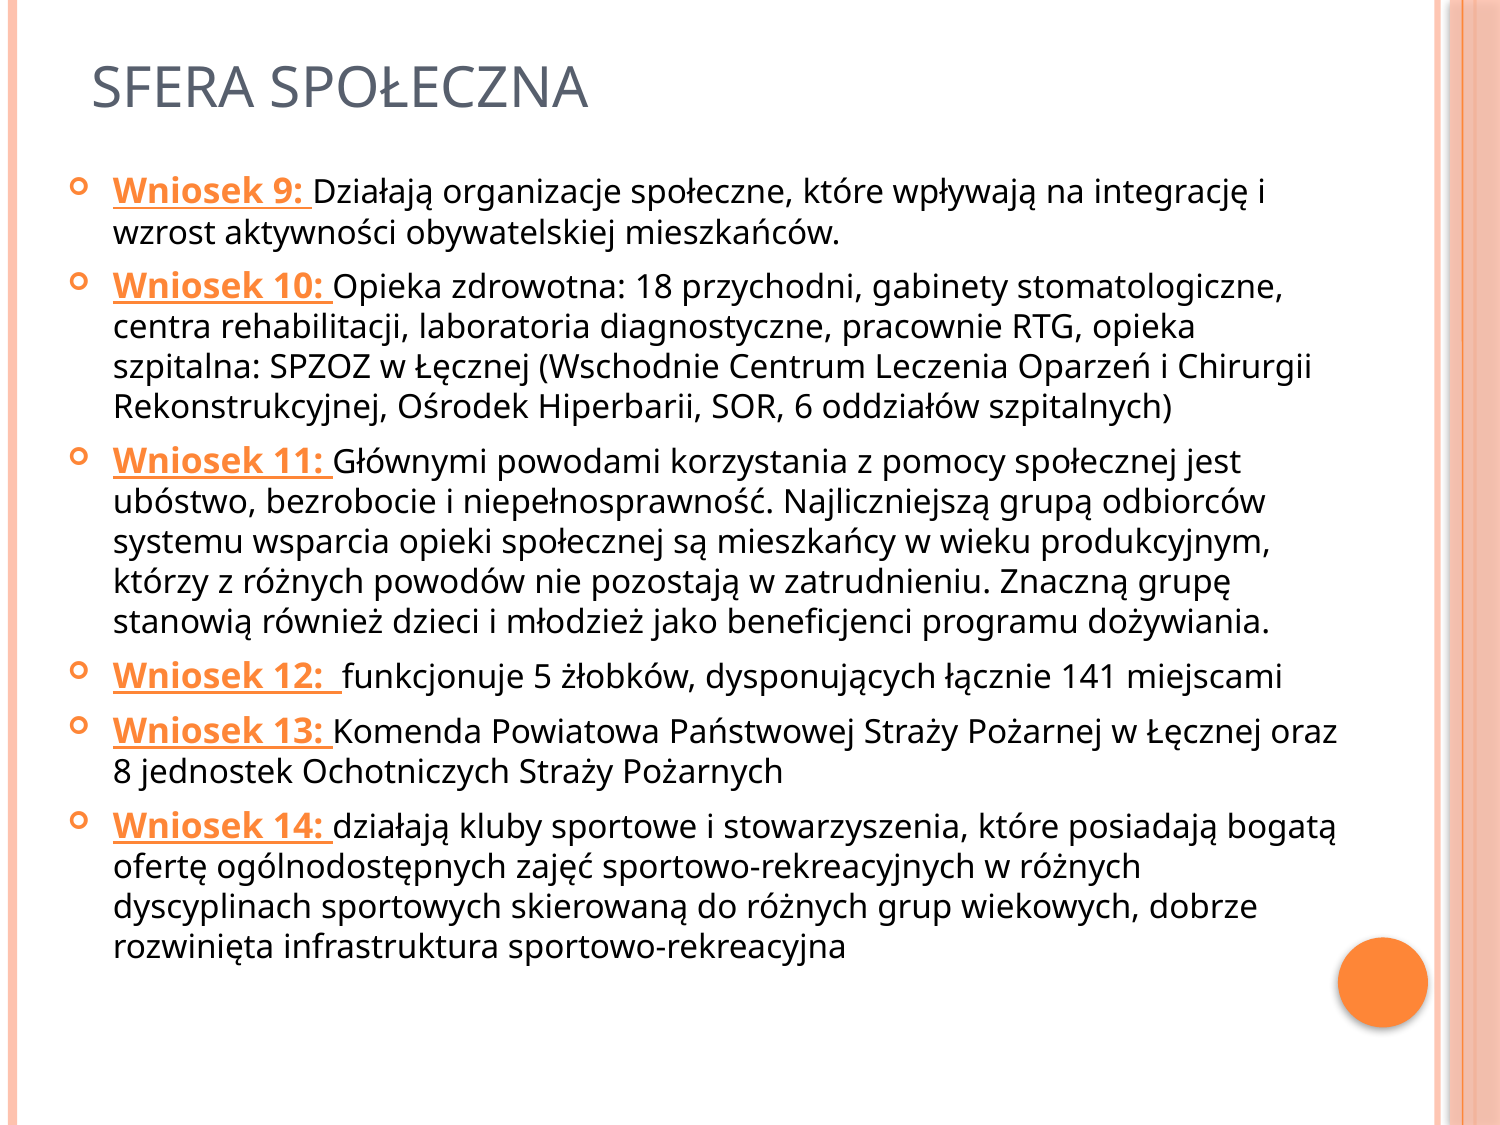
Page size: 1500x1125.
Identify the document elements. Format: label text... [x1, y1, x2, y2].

title Sfera społeczna [76, 42, 1302, 127]
list Wniosek 9: Działają organizacje społeczne, które wpływają na integrację i wzrost aktywności obywatelskiej mieszkańców. Wniosek 10: Opieka zdrowotna: 18 przychodni, gabinety stomatologiczne, centra rehabilitacji, laboratoria diagnostyczne, pracownie RTG, opieka szpitalna: SPZOZ w Łęcznej (Wschodnie Centrum Leczenia Oparzeń i Chirurgii Rekonstrukcyjnej, Ośrodek Hiperbarii, SOR, 6 oddziałów szpitalnych) Wniosek 11: Głównymi powodami korzystania z pomocy społecznej jest ubóstwo, bezrobocie i niepełnosprawność. Najliczniejszą grupą odbiorców systemu wsparcia opieki społecznej są mieszkańcy w wieku produkcyjnym, którzy z różnych powodów nie pozostają w zatrudnieniu. Znaczną grupę stanowią również dzieci i młodzież jako beneficjenci programu dożywiania. Wniosek 12: funkcjonuje 5 żłobków, dysponujących łącznie 141 miejscami Wniosek 13: Komenda Powiatowa Państwowej Straży Pożarnej w Łęcznej oraz 8 jednostek Ochotniczych Straży Pożarnych Wniosek 14: działają kluby sportowe i stowarzyszenia, które posiadają bogatą ofertę ogólnodostępnych zajęć sportowo-rekreacyjnych w różnych dyscyplinach sportowych skierowaną do różnych grup wiekowych, dobrze rozwinięta infrastruktura sportowo-rekreacyjna [53, 160, 1365, 1083]
